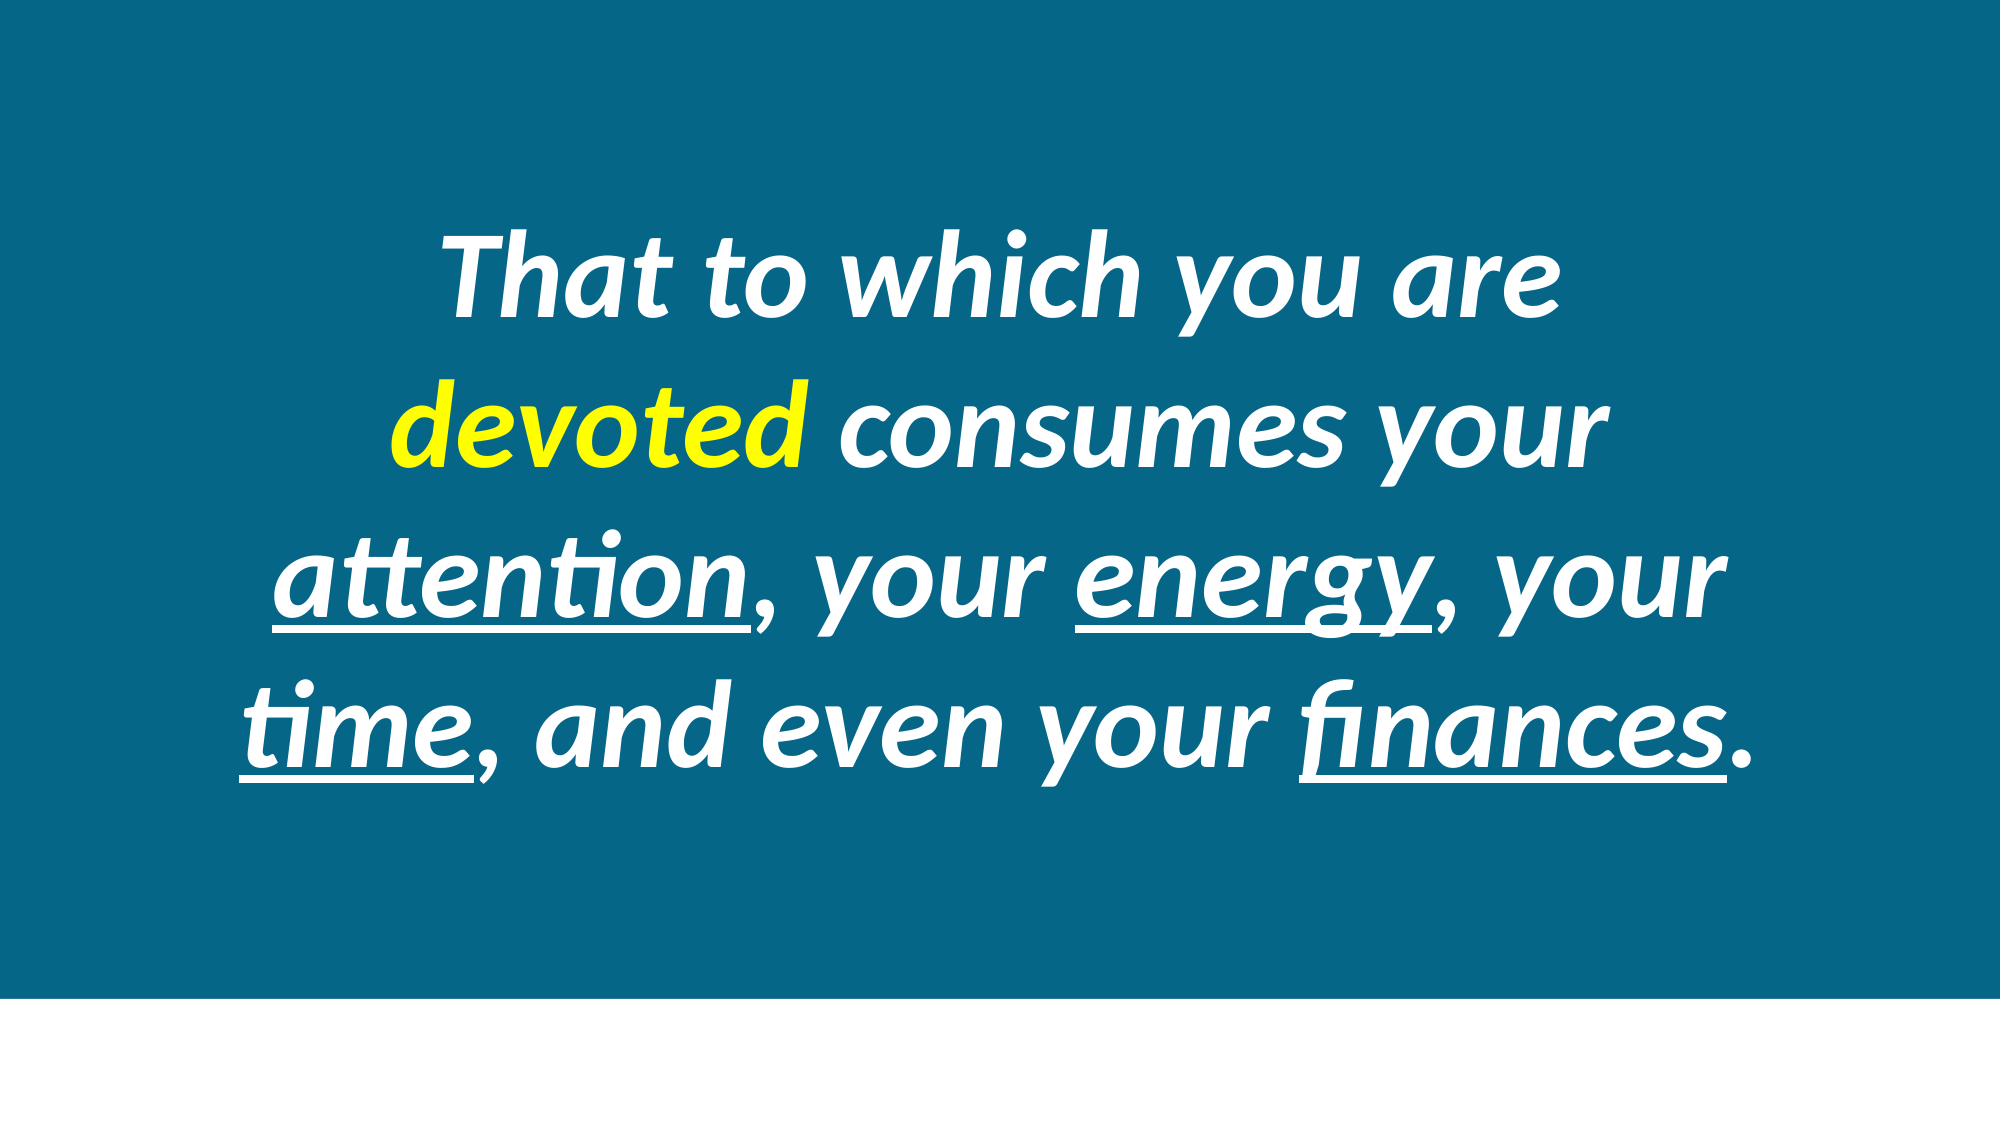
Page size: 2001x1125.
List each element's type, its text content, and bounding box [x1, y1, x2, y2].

text_box [0, 998, 2000, 1125]
text_box That to which you are devoted consumes your attention, your energy, your time, and even your finances. [216, 185, 1783, 800]
